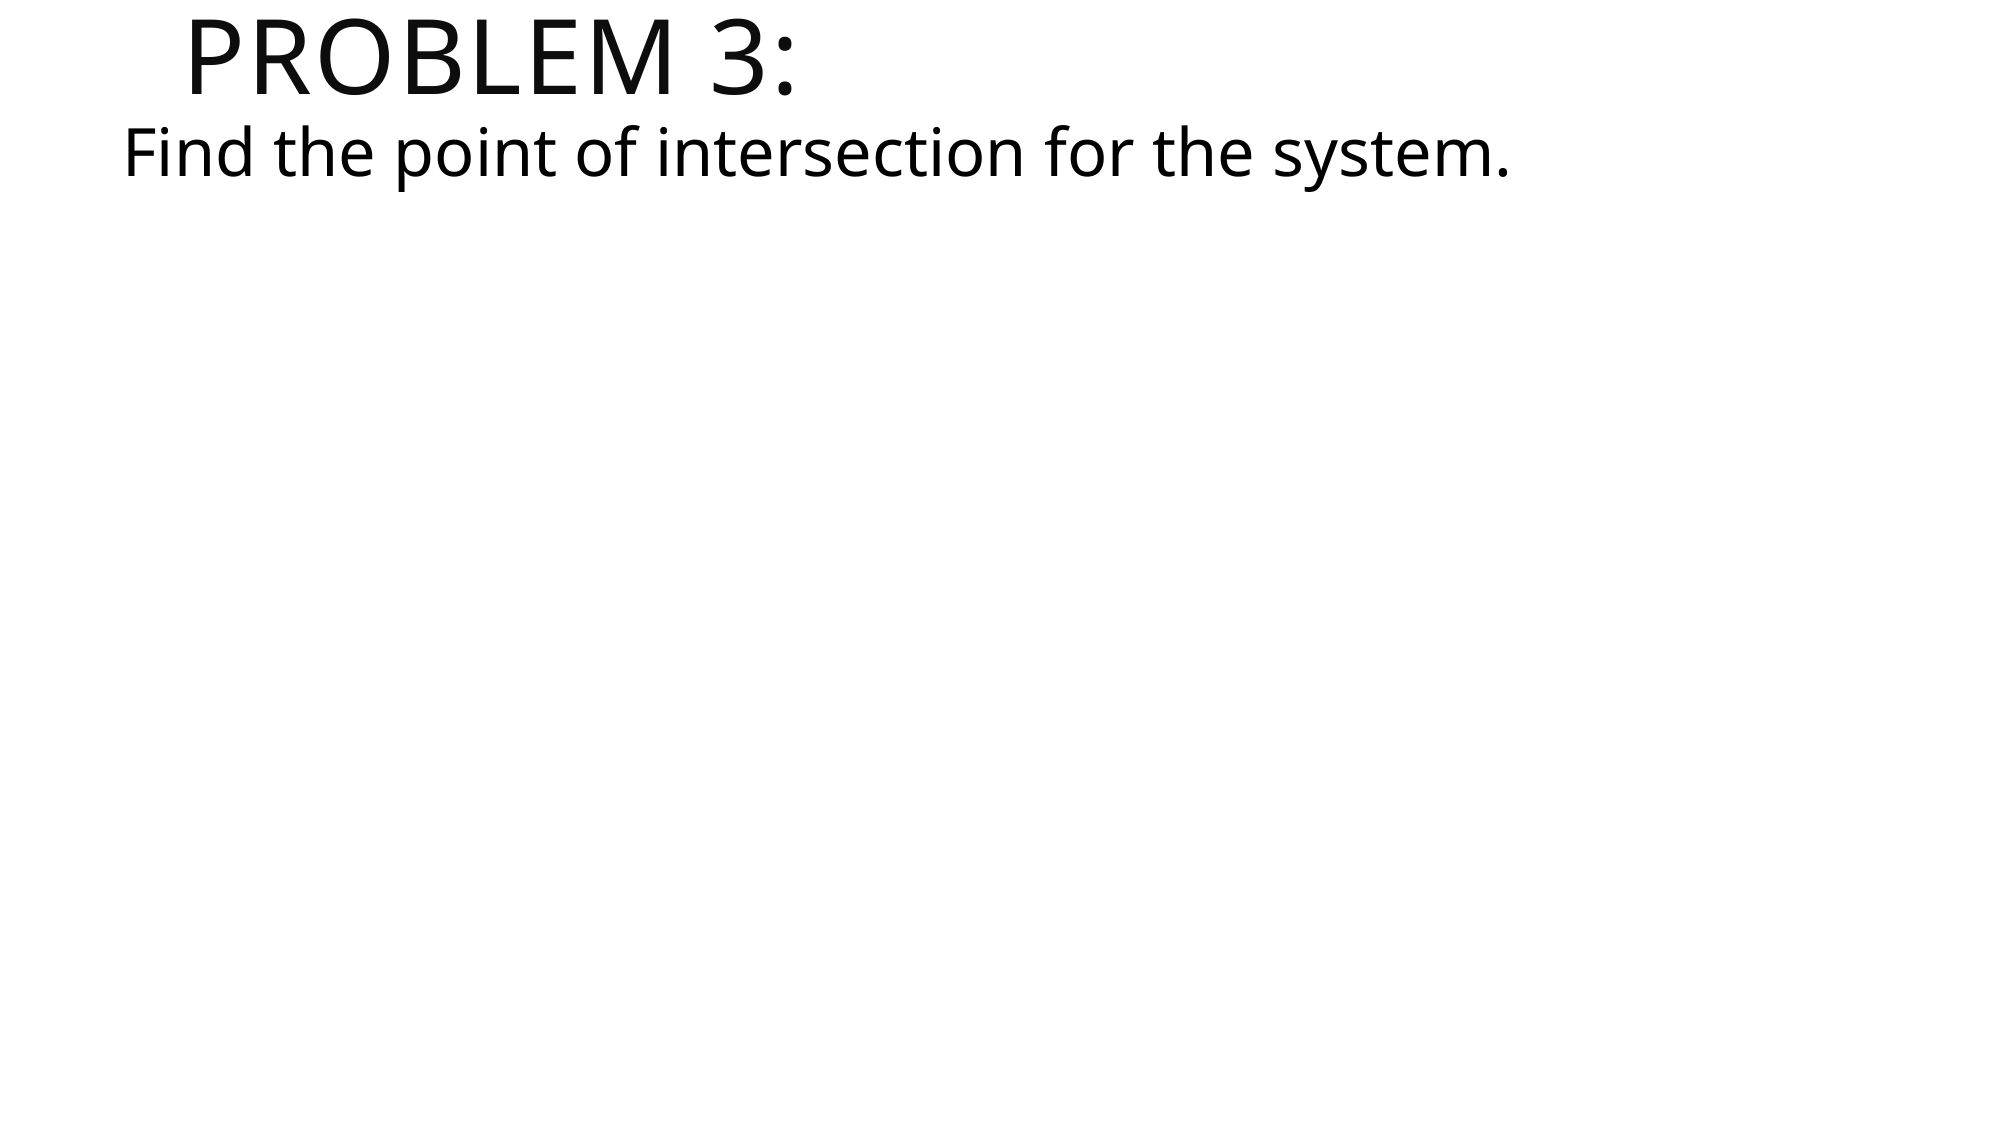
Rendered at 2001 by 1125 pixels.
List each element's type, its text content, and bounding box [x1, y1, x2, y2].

title Problem 3: [168, 0, 1763, 130]
